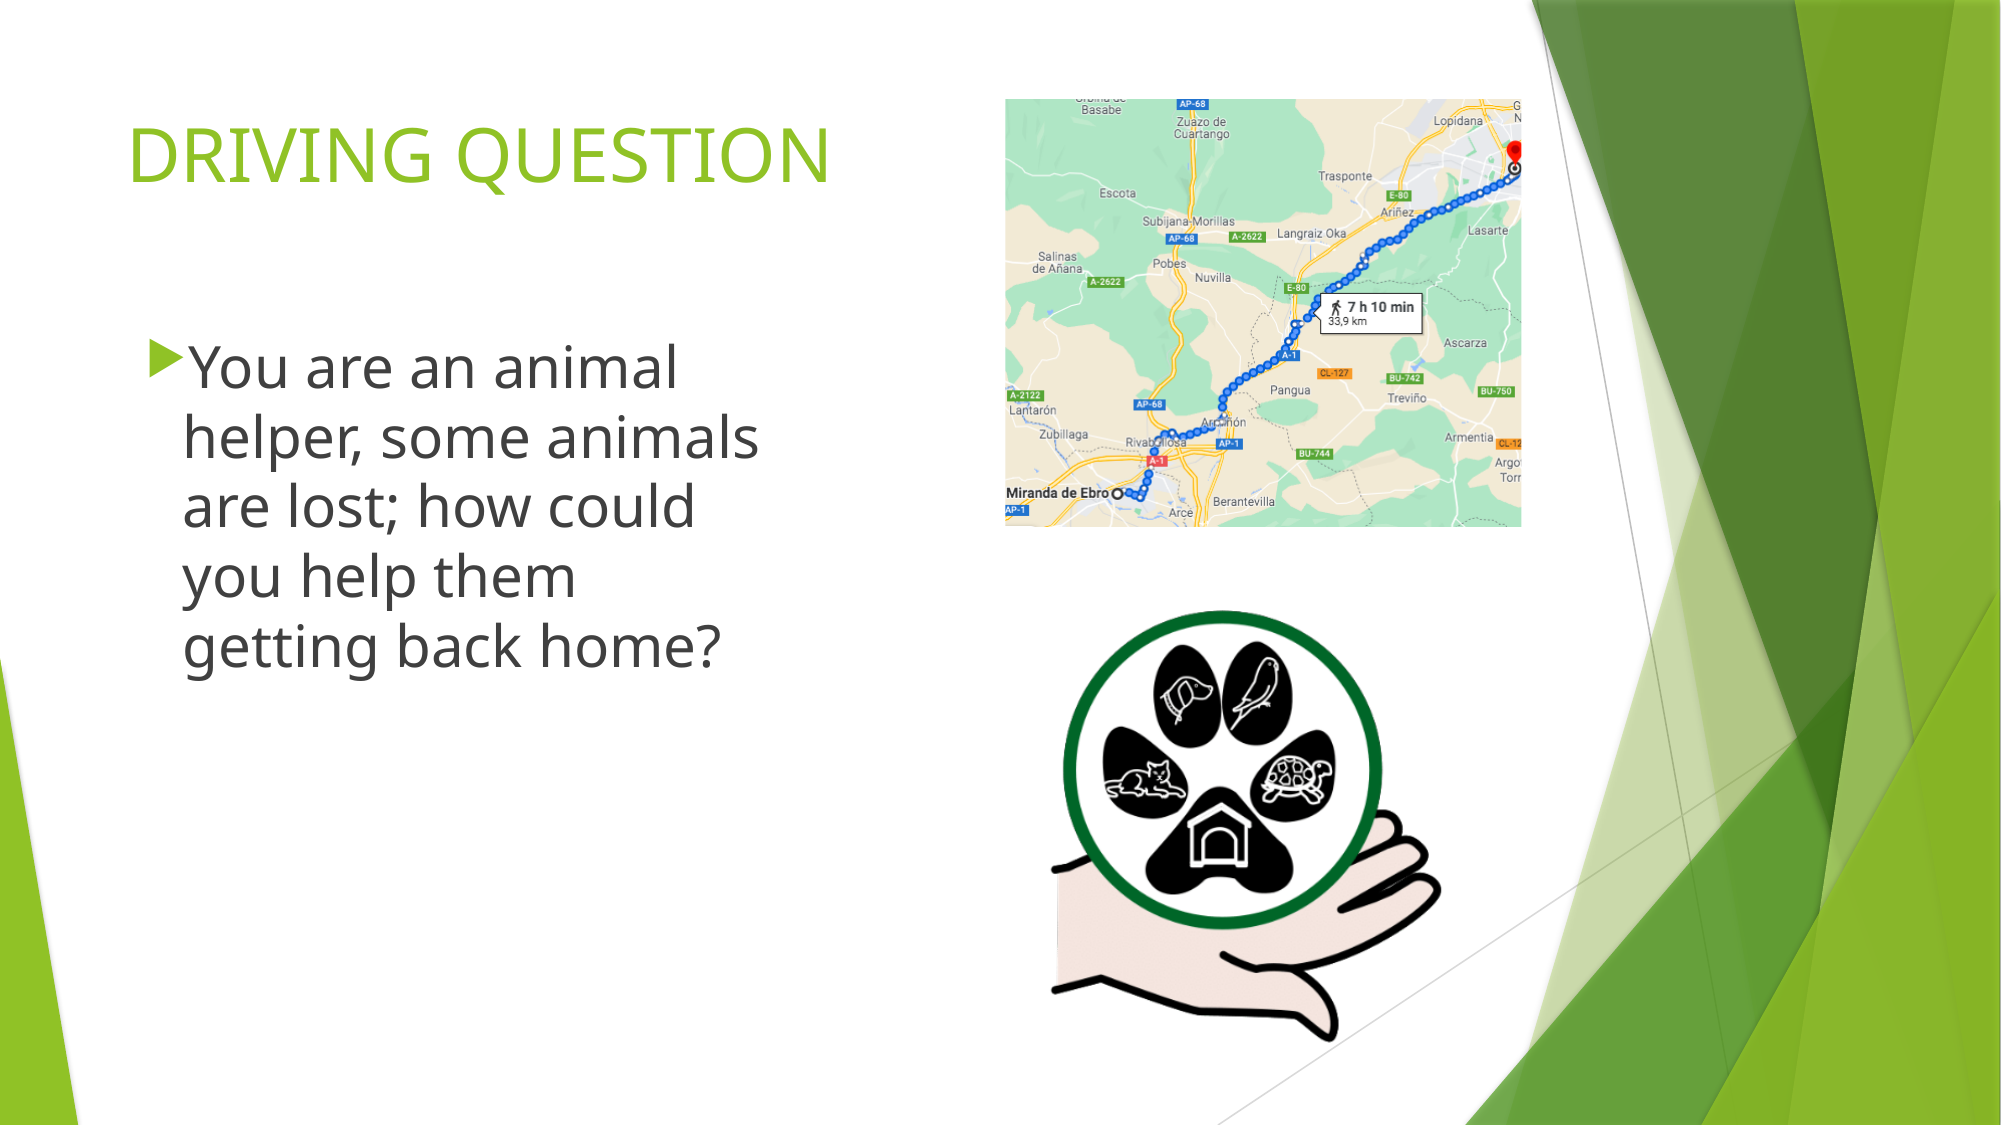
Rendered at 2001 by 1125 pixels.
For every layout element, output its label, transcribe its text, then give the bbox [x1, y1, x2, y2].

picture [1038, 596, 1490, 1048]
title DRIVING QUESTION [781, 99, 968, 317]
text_box [0, 657, 80, 1125]
list You are an animal helper, some animals are lost; how could you help them getting back home? [111, 99, 781, 737]
picture [1004, 99, 1522, 528]
